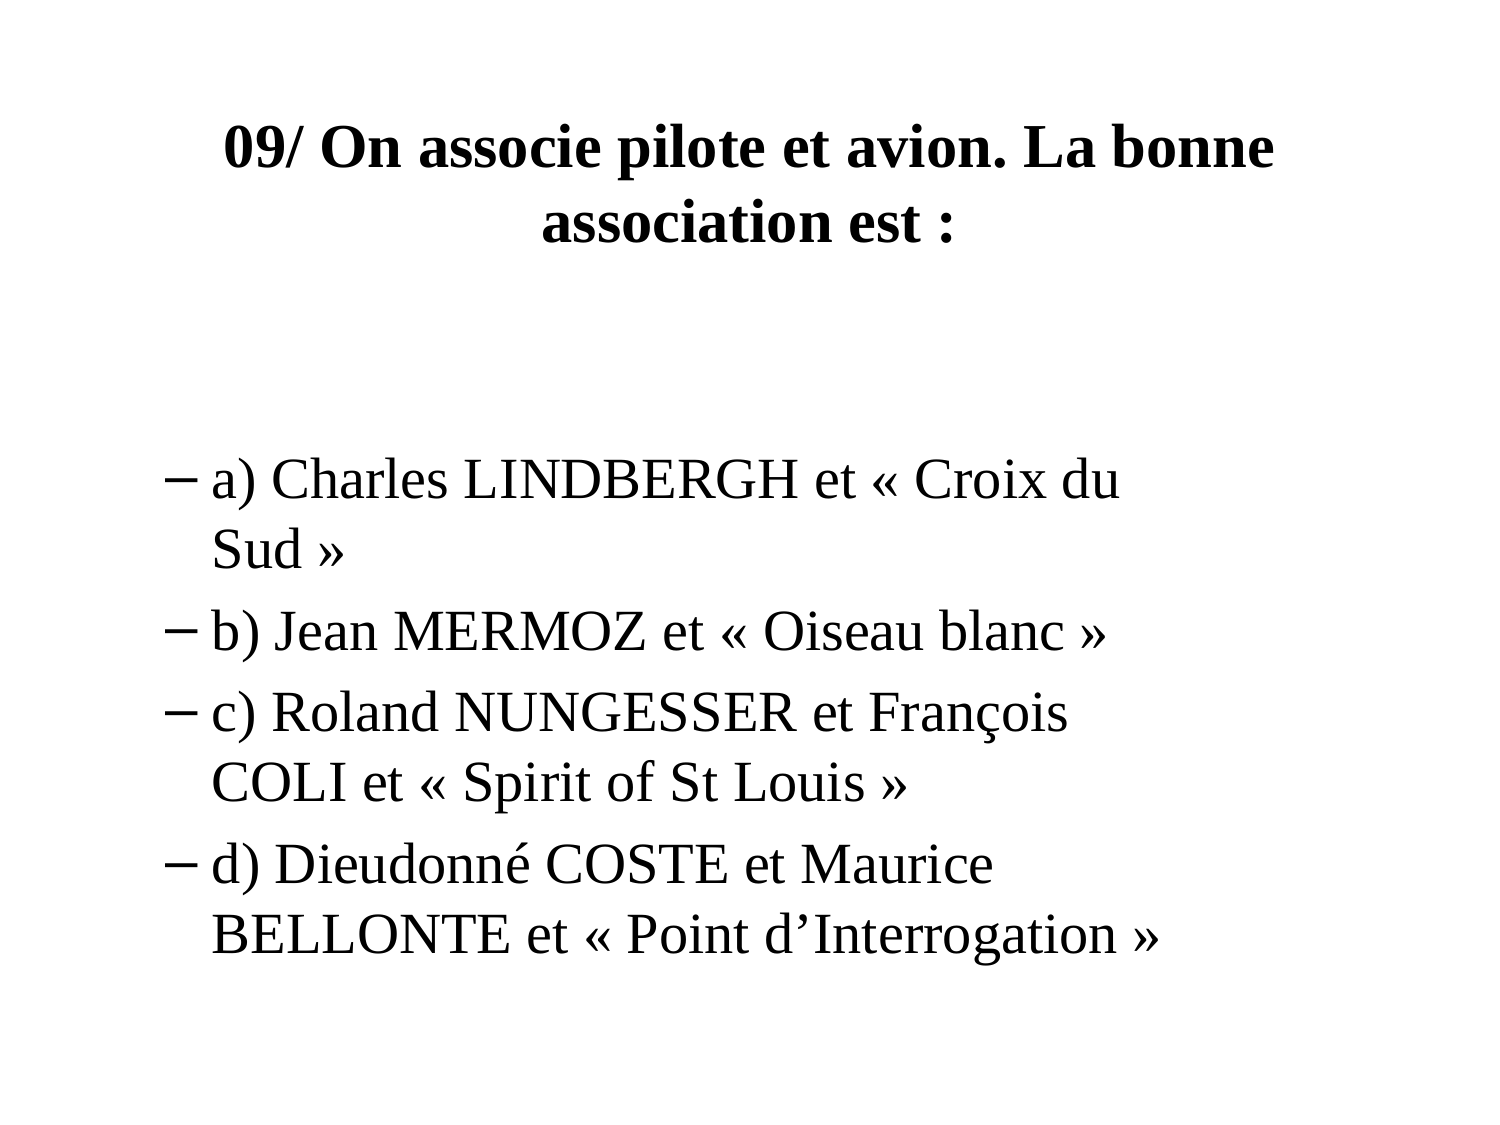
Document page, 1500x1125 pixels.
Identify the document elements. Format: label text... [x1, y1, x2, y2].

list a) Charles LINDBERGH et « Croix du Sud » b) Jean MERMOZ et « Oiseau blanc » c) Roland Nungesser et François COLI et « Spirit of St Louis » d) Dieudonné COSTE et Maurice BELLONTE et « Point d’Interrogation » [75, 432, 1223, 1005]
title 09/ On associe pilote et avion. La bonne association est : [75, 45, 1425, 315]
